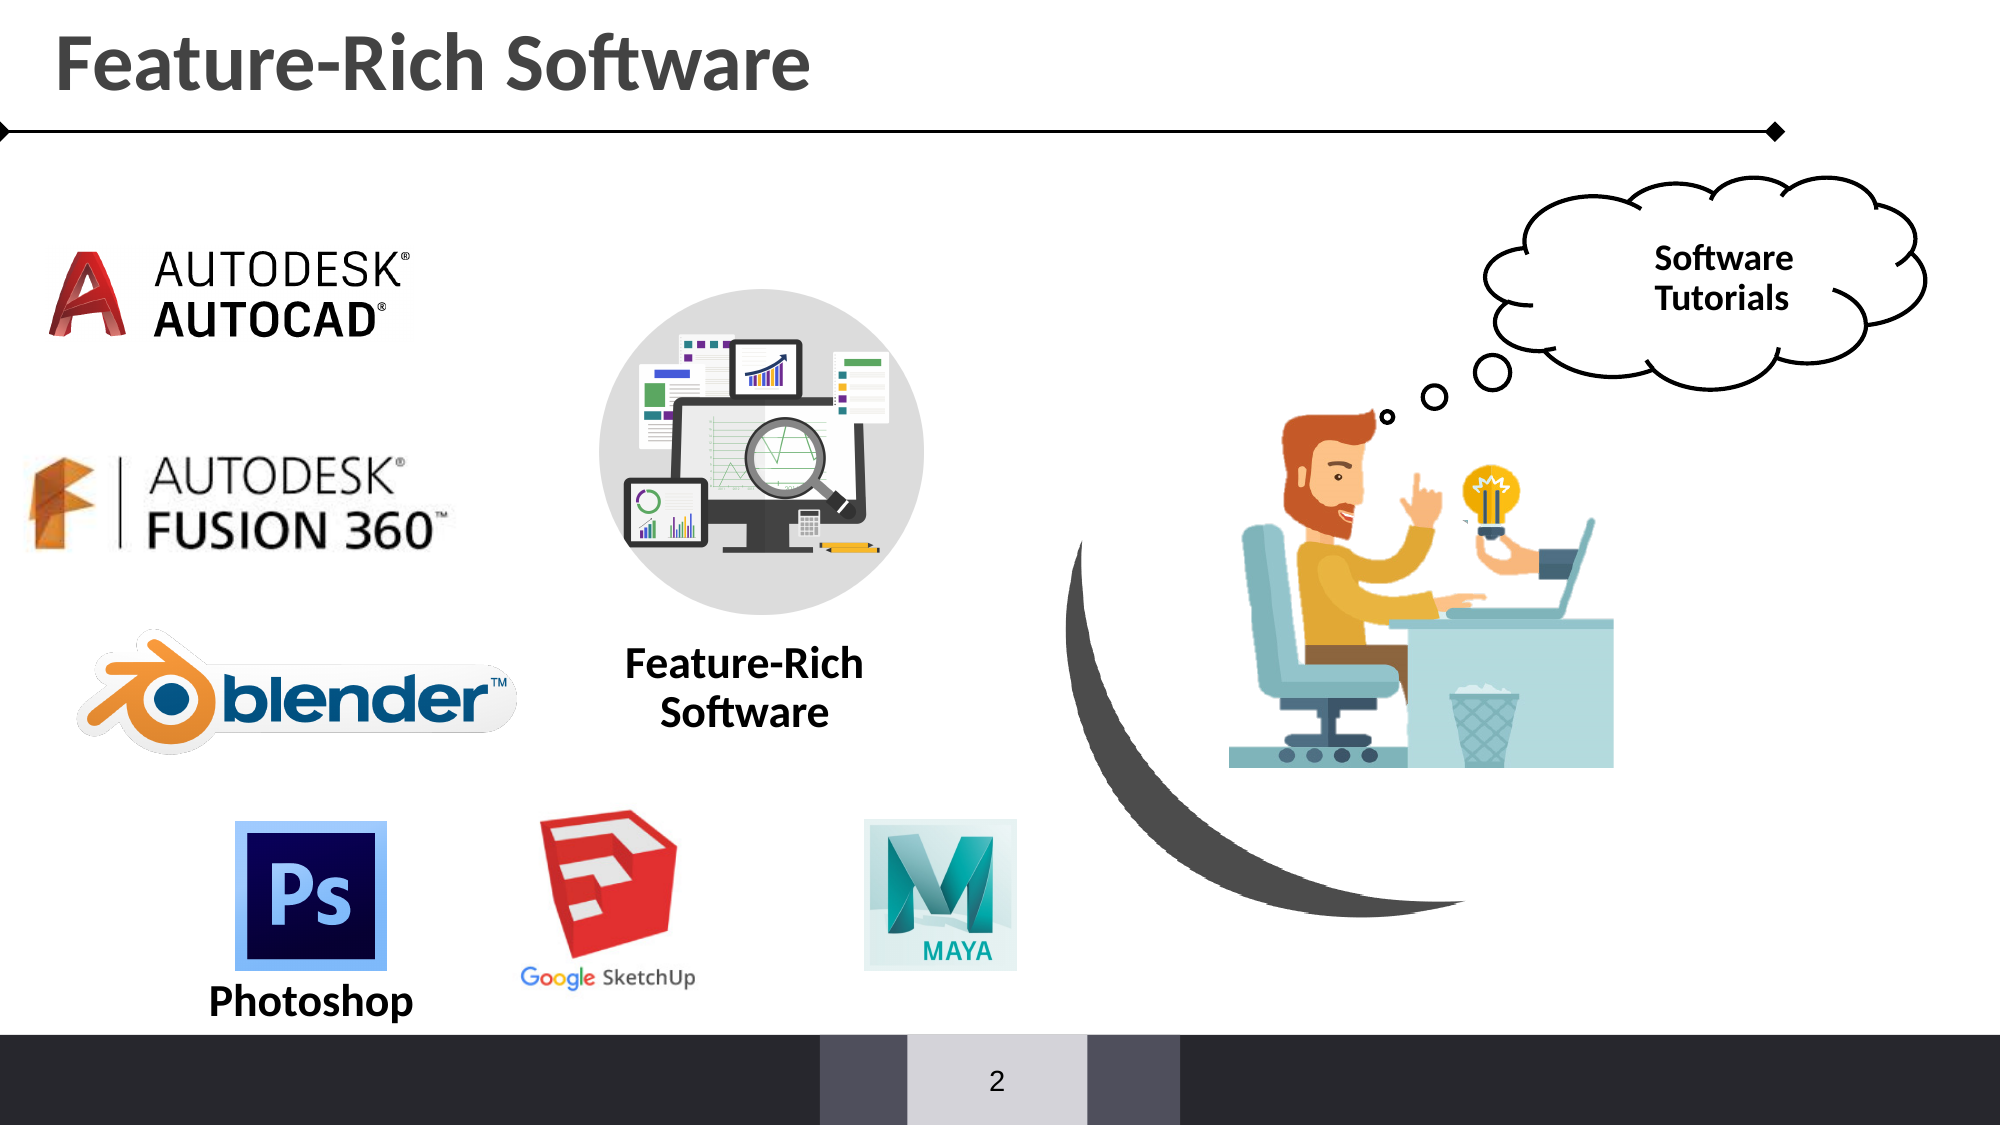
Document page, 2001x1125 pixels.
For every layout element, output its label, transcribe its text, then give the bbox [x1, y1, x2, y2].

picture [864, 818, 1017, 971]
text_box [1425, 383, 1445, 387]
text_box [111, 821, 478, 1066]
picture [440, 785, 775, 1008]
picture [44, 244, 414, 342]
picture [0, 383, 533, 768]
text_box Feature-Rich Software [40, 15, 1766, 119]
text_box Software Tutorials [1472, 352, 1513, 387]
picture [598, 288, 925, 615]
text_box Software Tutorials [1482, 175, 1928, 392]
text_box Feature-Rich Software [538, 648, 940, 728]
picture [1018, 388, 1614, 949]
